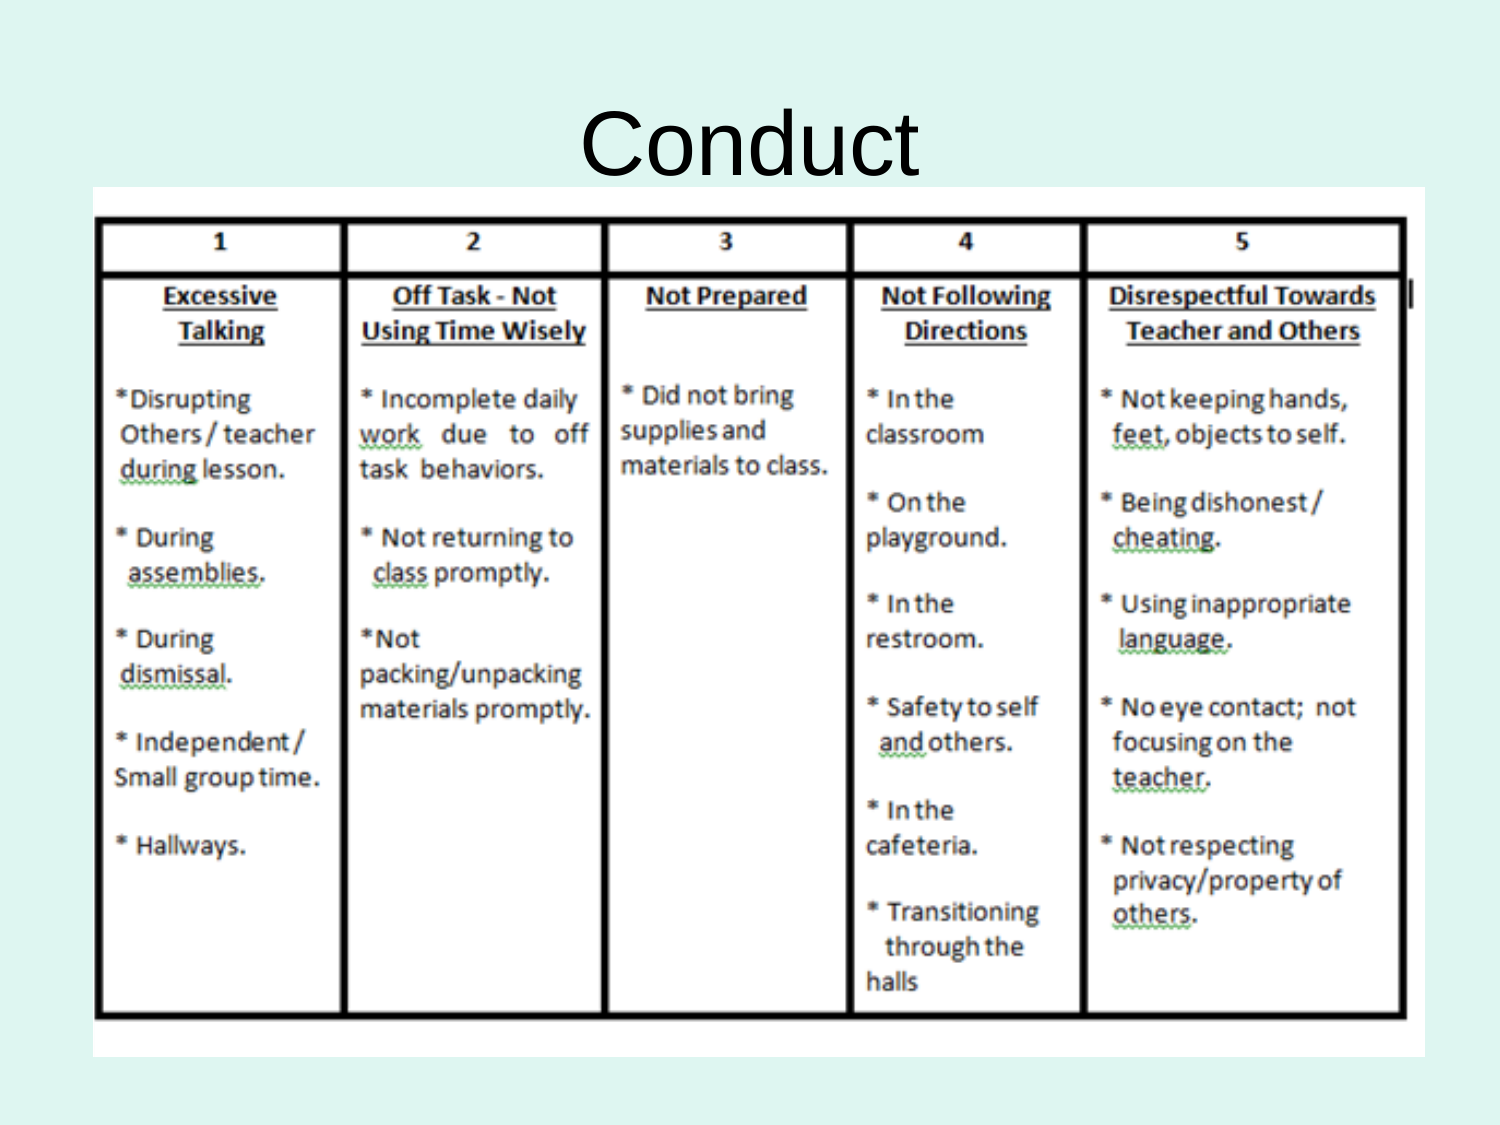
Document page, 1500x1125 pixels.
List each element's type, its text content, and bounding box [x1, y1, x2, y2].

title Conduct [75, 45, 1425, 187]
picture [93, 187, 1426, 1057]
list [75, 187, 1485, 1125]
